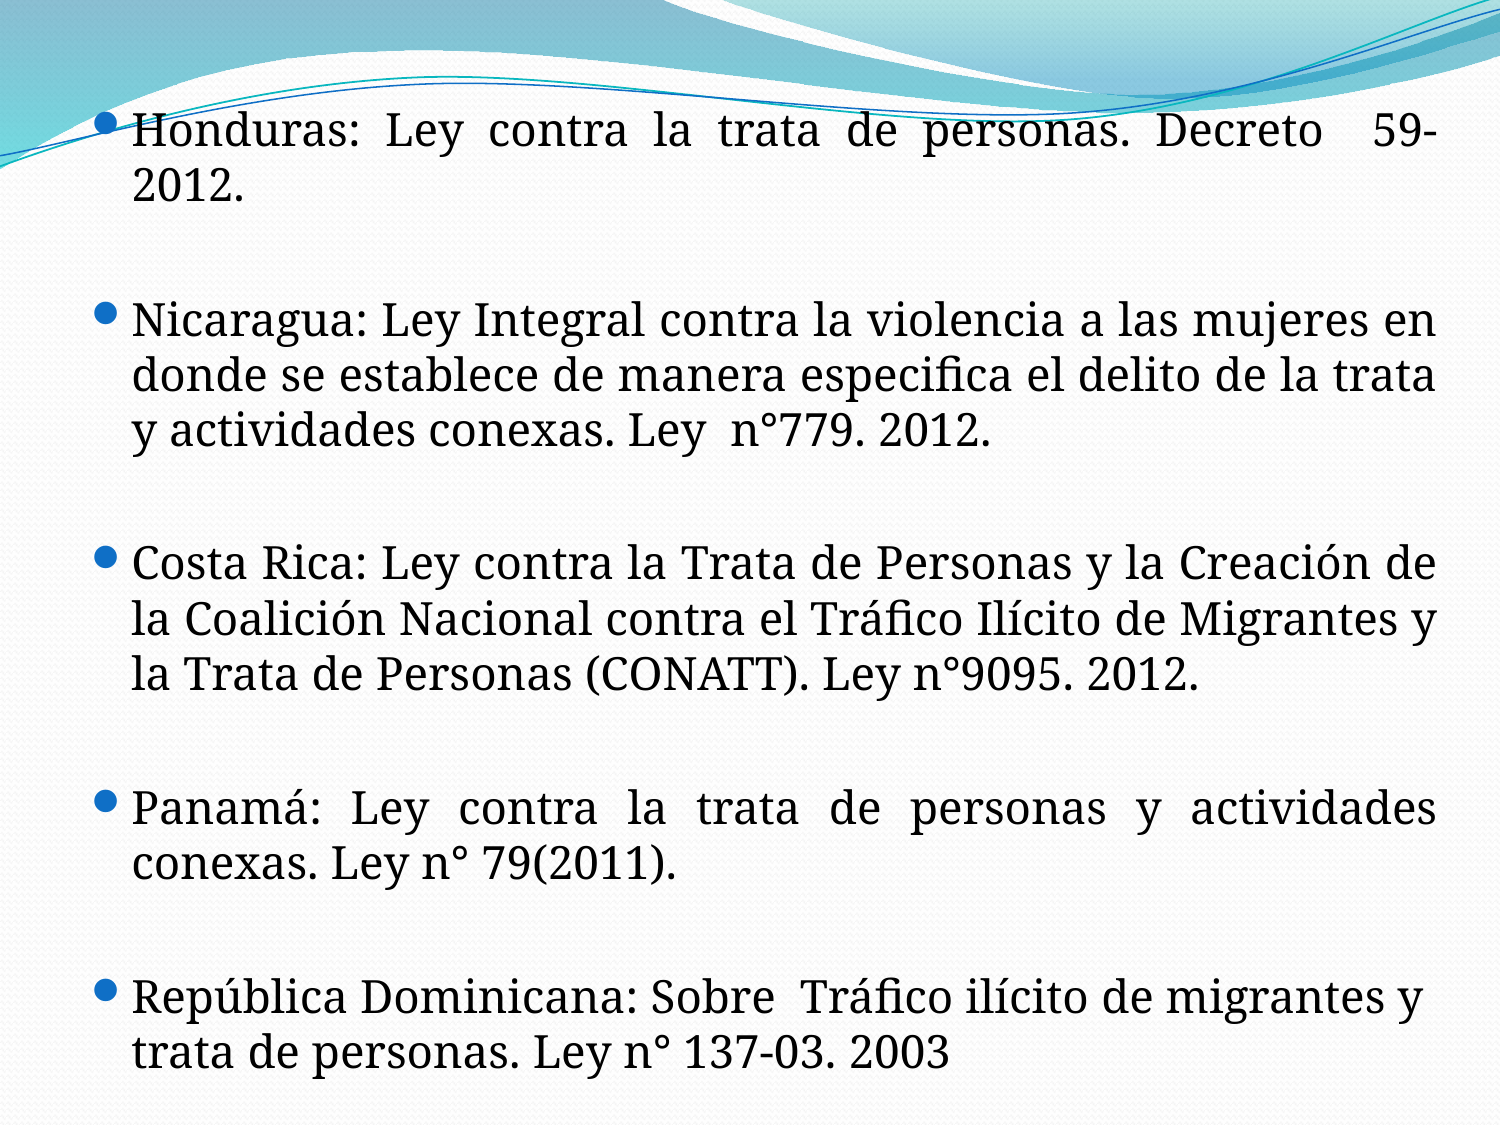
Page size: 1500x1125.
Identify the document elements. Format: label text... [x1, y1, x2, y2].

list Honduras: Ley contra la trata de personas. Decreto 59-2012. Nicaragua: Ley Integral contra la violencia a las mujeres en donde se establece de manera especifica el delito de la trata y actividades conexas. Ley n°779. 2012. Costa Rica: Ley contra la Trata de Personas y la Creación de la Coalición Nacional contra el Tráfico Ilícito de Migrantes y la Trata de Personas (CONATT). Ley n°9095. 2012. Panamá: Ley contra la trata de personas y actividades conexas. Ley n° 79(2011). República Dominicana: Sobre Tráfico ilícito de migrantes y trata de personas. Ley n° 137-03. 2003 [11, 93, 1454, 961]
